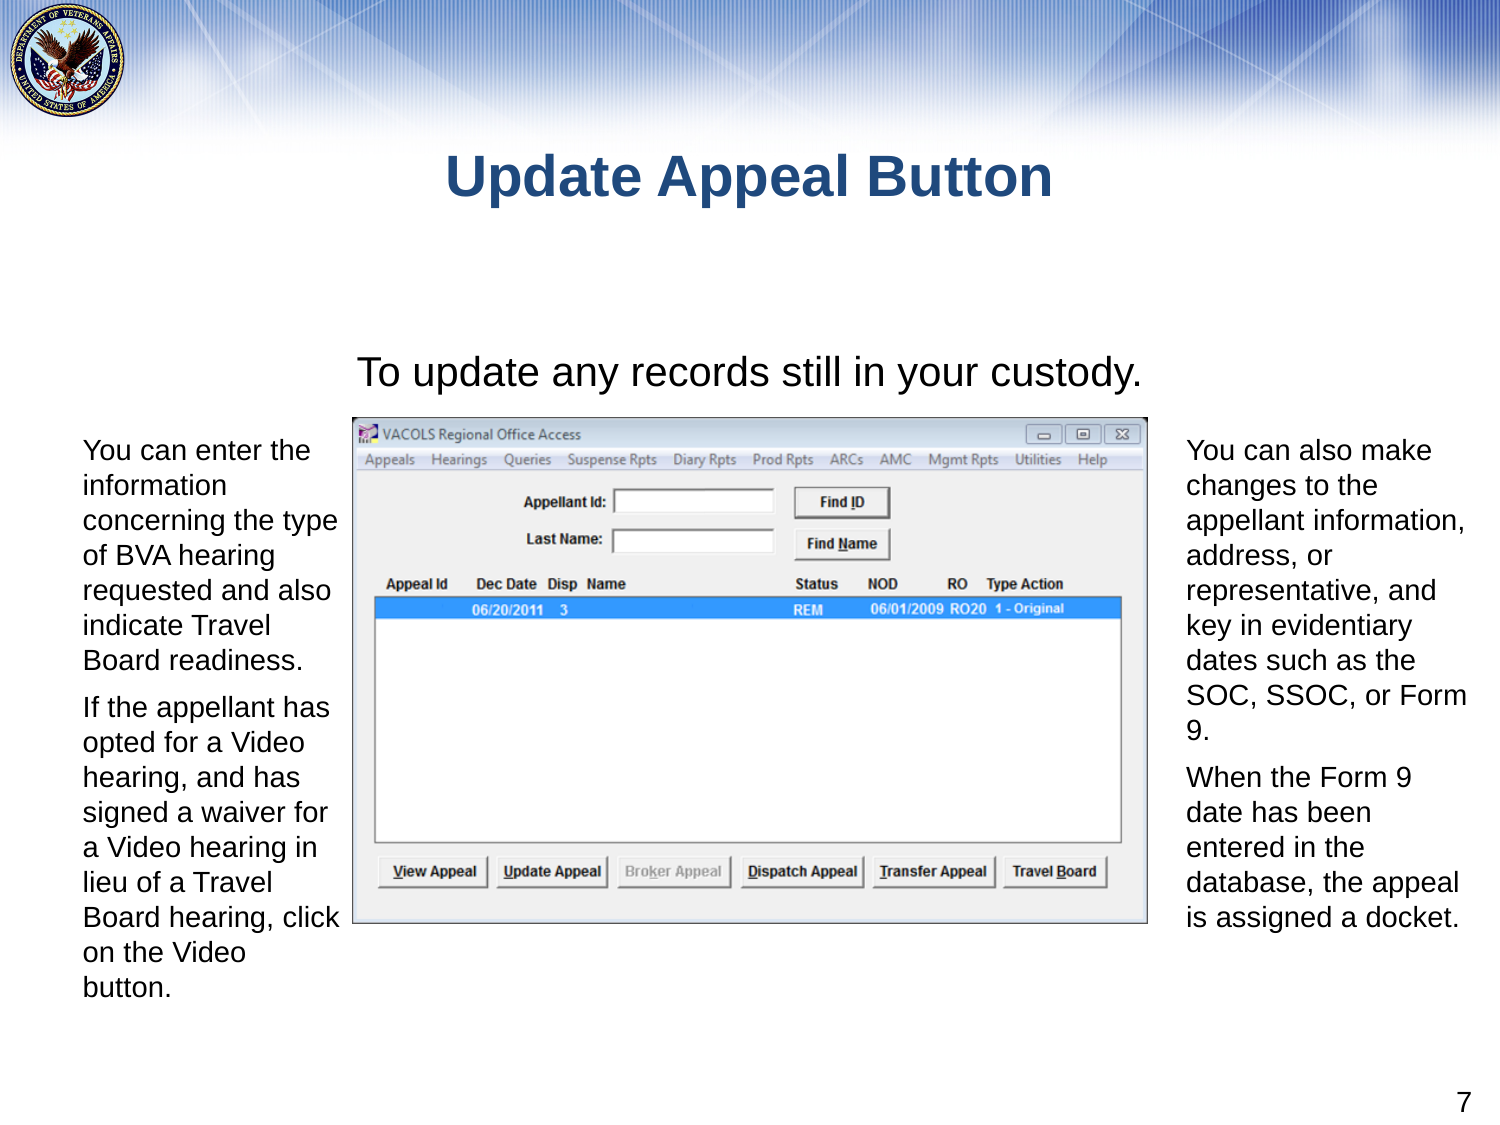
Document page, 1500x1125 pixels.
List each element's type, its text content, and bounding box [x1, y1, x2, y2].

text_box You can also make changes to the appellant information, address, or representative, and key in evidentiary dates such as the SOC, SSOC, or Form 9. When the Form 9 date has been entered in the database, the appeal is assigned a docket. [1174, 425, 1480, 924]
list To update any records still in your custody. [75, 337, 1425, 980]
slide_number 7 [1136, 1083, 1487, 1125]
picture [0, 0, 1500, 130]
picture [0, 309, 1500, 1062]
text_box You can enter the information concerning the type of BVA hearing requested and also indicate Travel Board readiness. If the appellant has opted for a Video hearing, and has signed a waiver for a Video hearing in lieu of a Travel Board hearing, click on the Video button. [71, 425, 353, 1019]
title Update Appeal Button [0, 130, 1500, 309]
